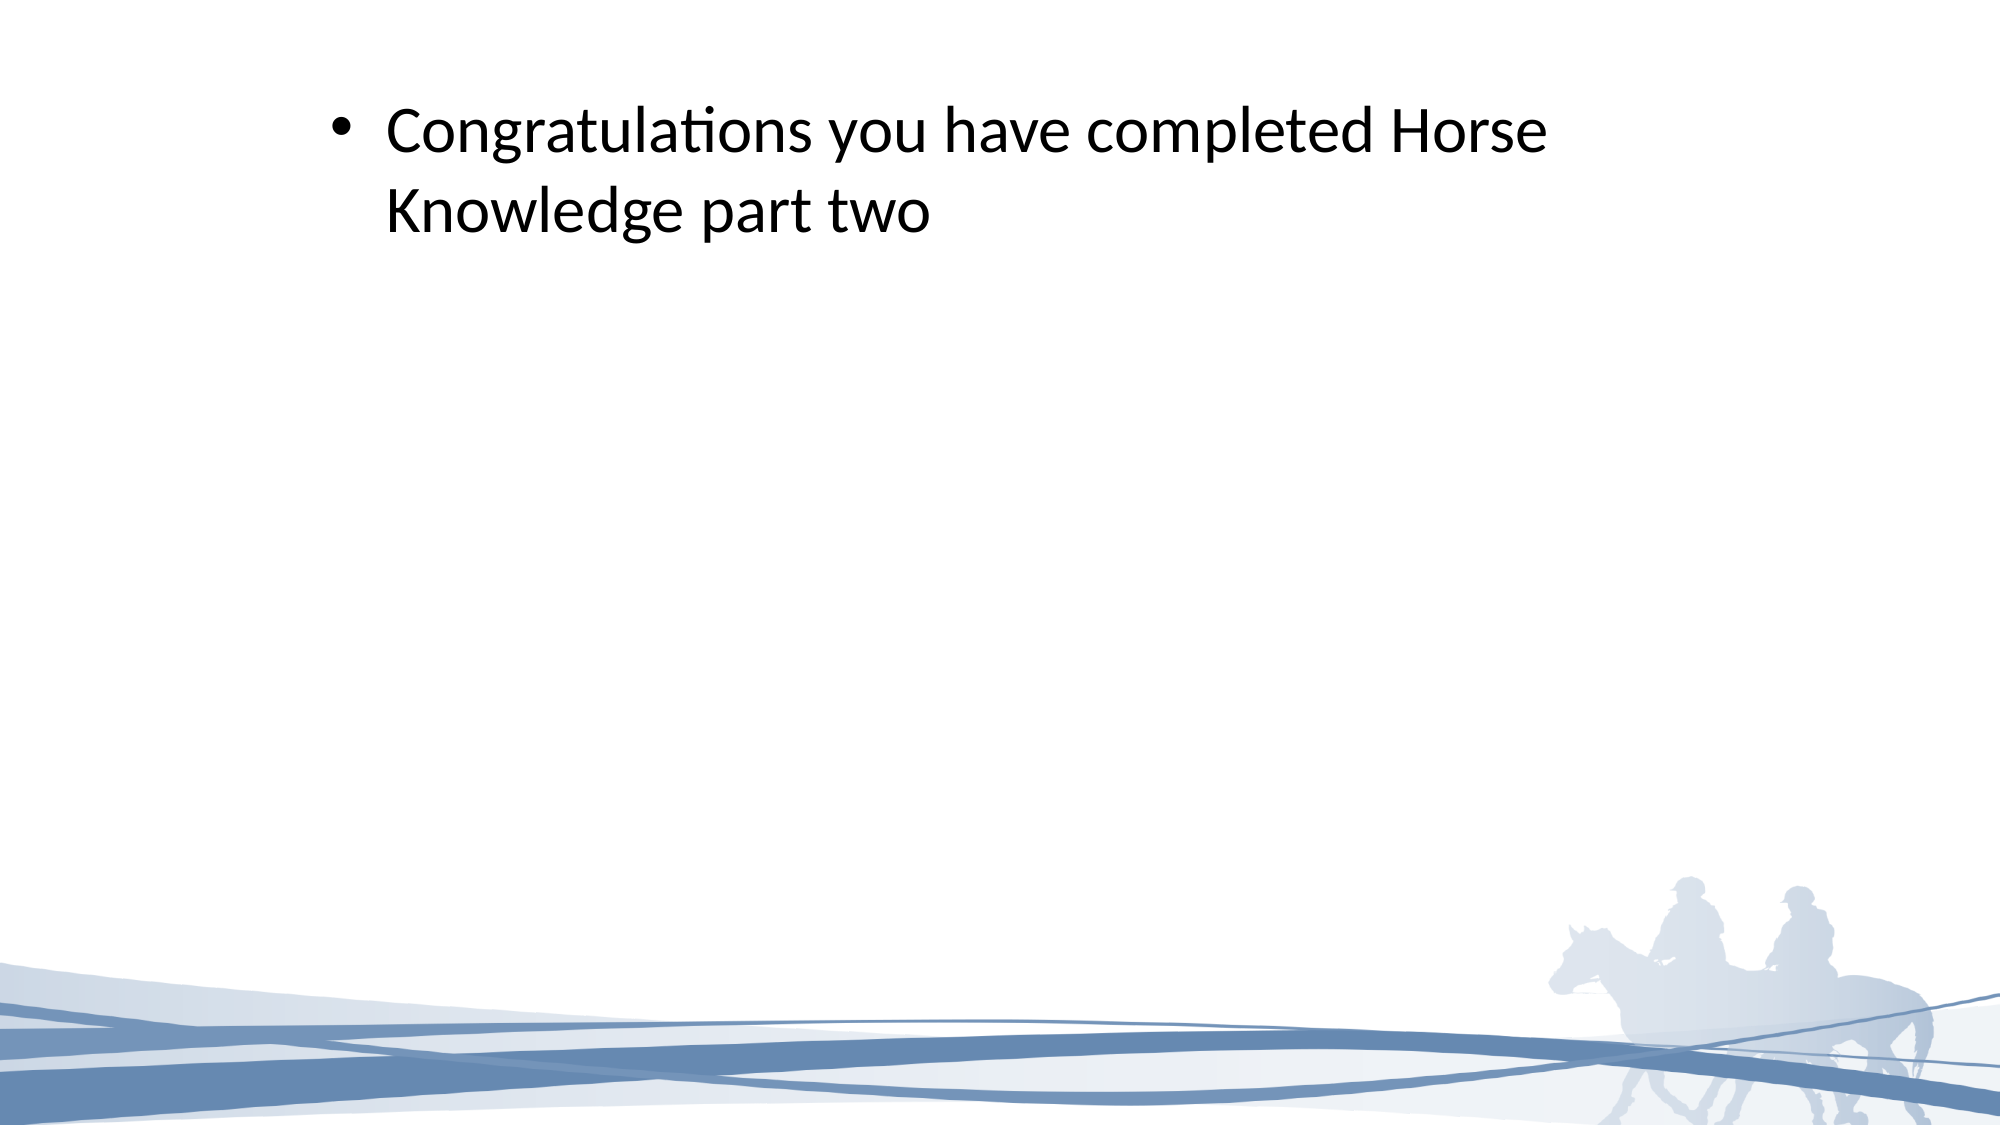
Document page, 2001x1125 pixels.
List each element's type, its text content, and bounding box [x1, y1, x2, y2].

list Congratulations you have completed Horse Knowledge part two [314, 78, 1665, 821]
